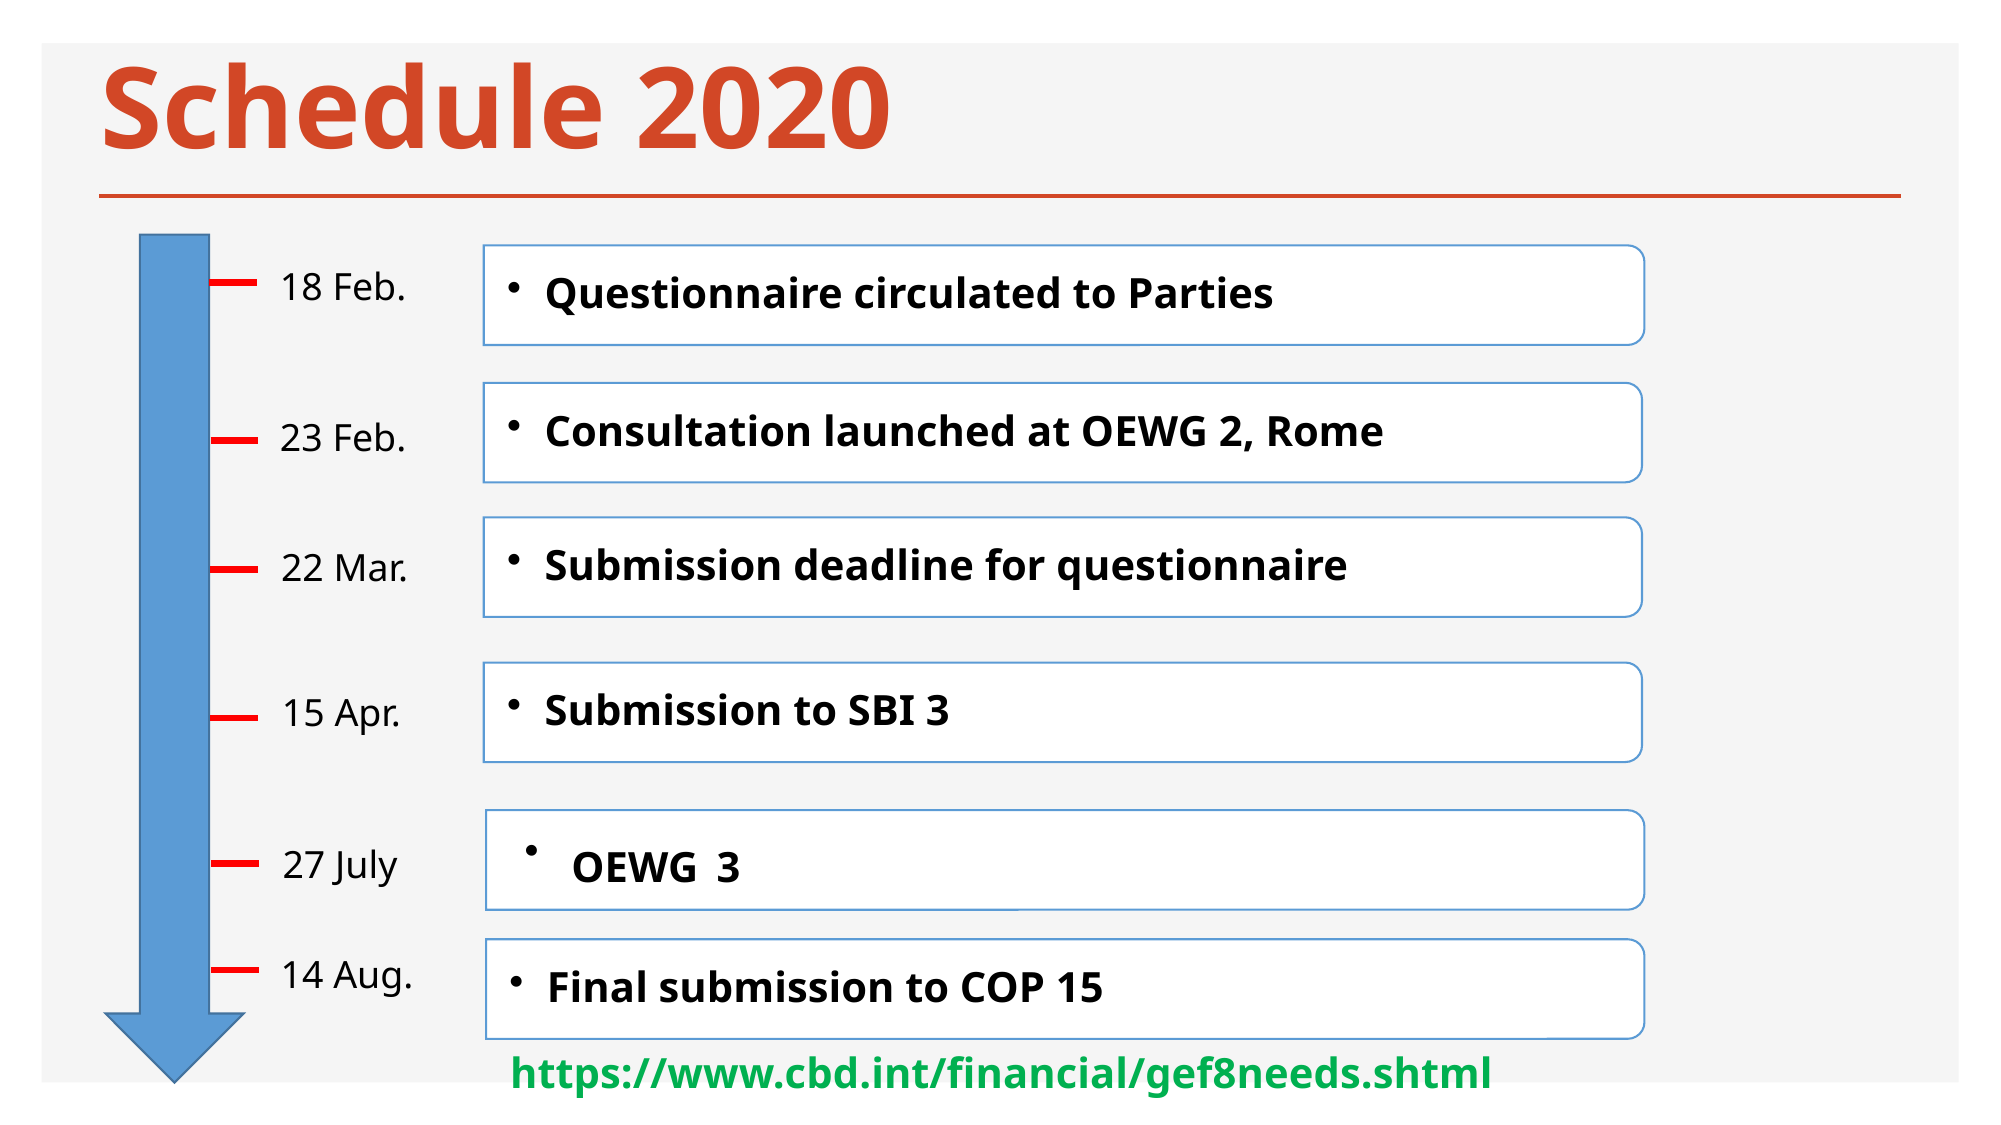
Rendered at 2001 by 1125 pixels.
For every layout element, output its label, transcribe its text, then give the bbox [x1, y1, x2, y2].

text_box 22 Mar. [266, 536, 424, 597]
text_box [483, 662, 1643, 763]
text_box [483, 382, 1643, 483]
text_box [483, 517, 1643, 617]
footer https://www.cbd.int/financial/gef8needs.shtml [426, 1042, 1578, 1103]
text_box 23 Feb. [265, 406, 422, 467]
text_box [486, 810, 1645, 910]
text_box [483, 245, 1645, 345]
text_box 14 Aug. [265, 944, 429, 1004]
text_box 27 July [267, 833, 413, 893]
text_box [102, 233, 247, 1085]
text_box 18 Feb. [265, 255, 422, 316]
text_box 15 Apr. [267, 682, 416, 742]
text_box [486, 939, 1645, 1039]
text_box Schedule 2020 [85, 73, 1214, 179]
